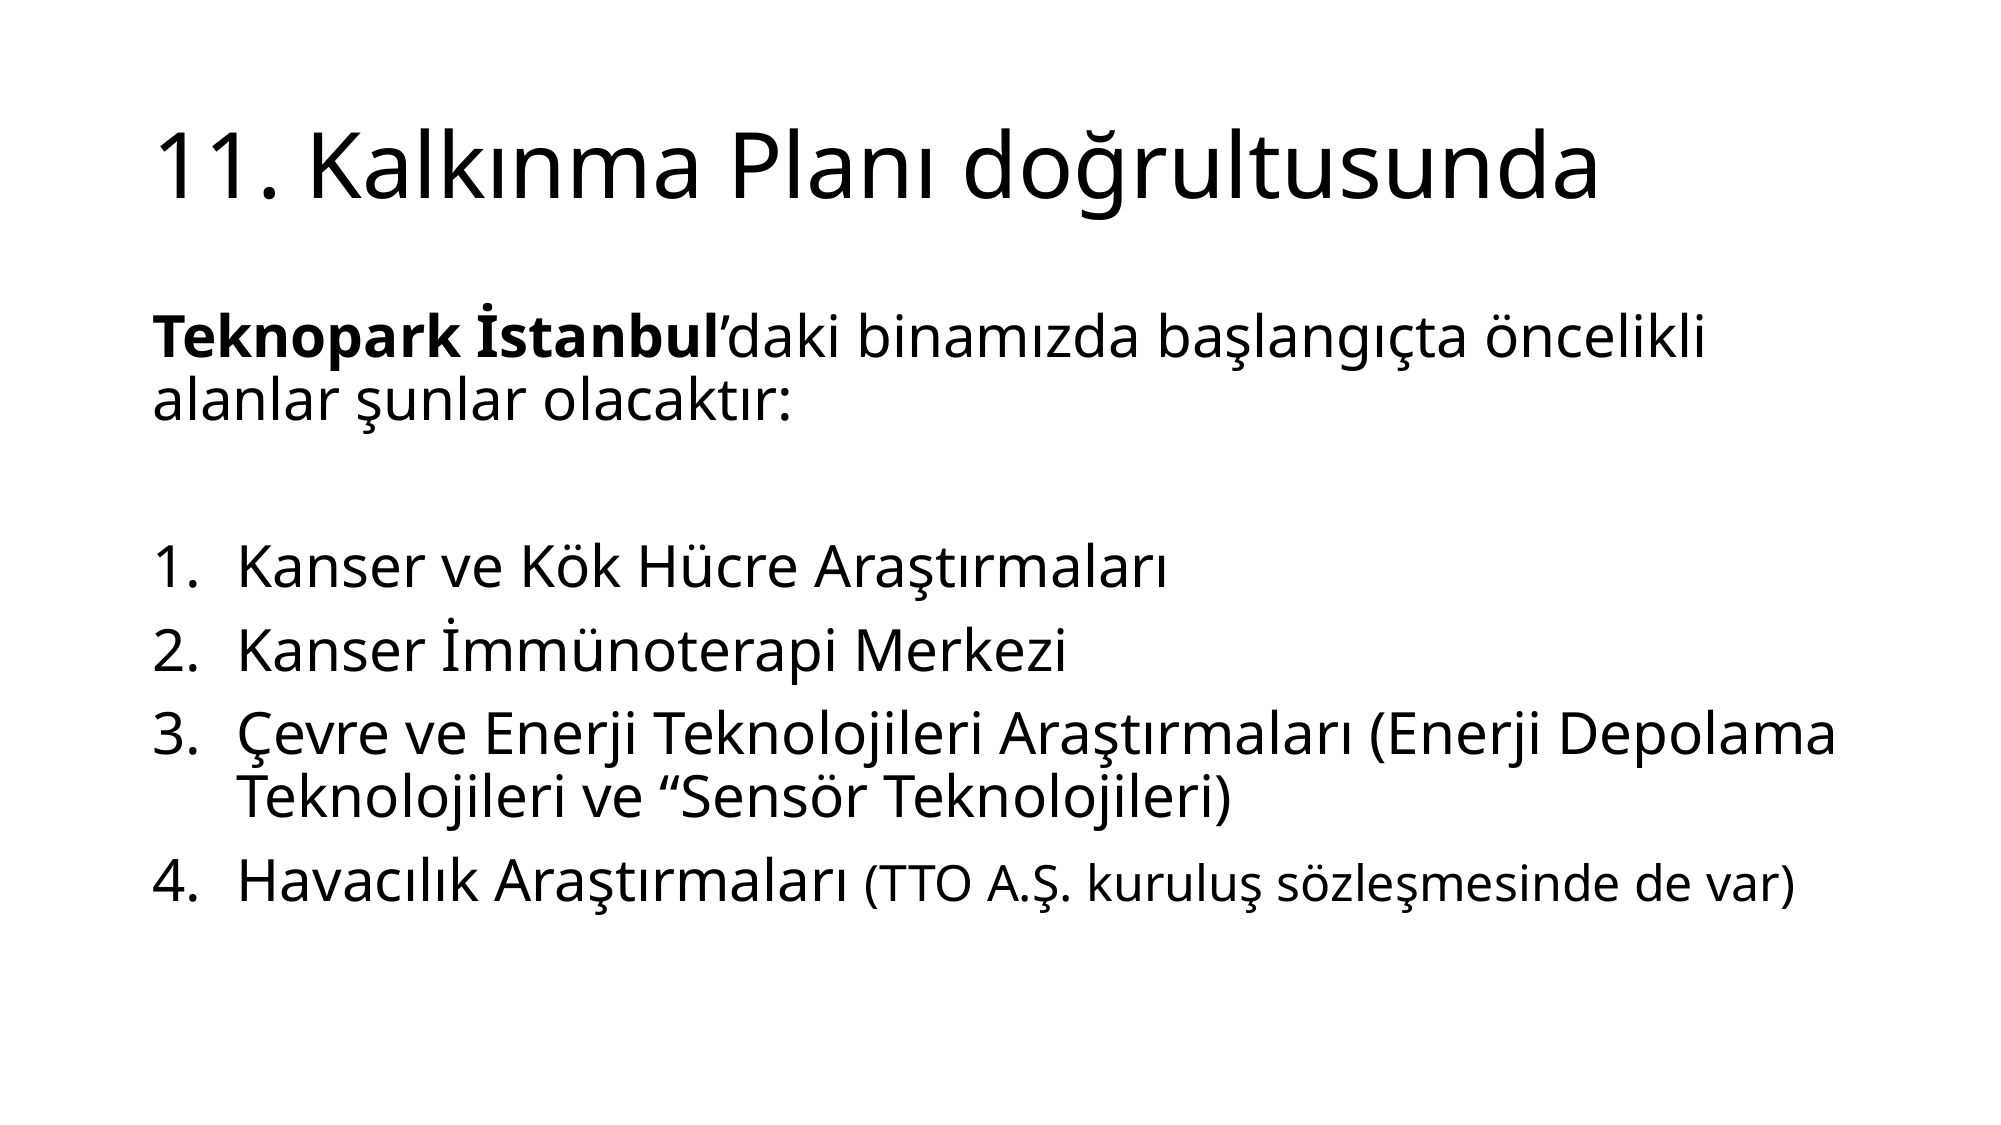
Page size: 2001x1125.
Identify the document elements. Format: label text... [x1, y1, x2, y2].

title 11. Kalkınma Planı doğrultusunda [137, 59, 1863, 278]
list Teknopark İstanbul’daki binamızda başlangıçta öncelikli alanlar şunlar olacaktır: Kanser ve Kök Hücre Araştırmaları Kanser İmmünoterapi Merkezi Çevre ve Enerji Teknolojileri Araştırmaları (Enerji Depolama Teknolojileri ve “Sensör Teknolojileri) Havacılık Araştırmaları (TTO A.Ş. kuruluş sözleşmesinde de var) [137, 299, 1863, 1014]
